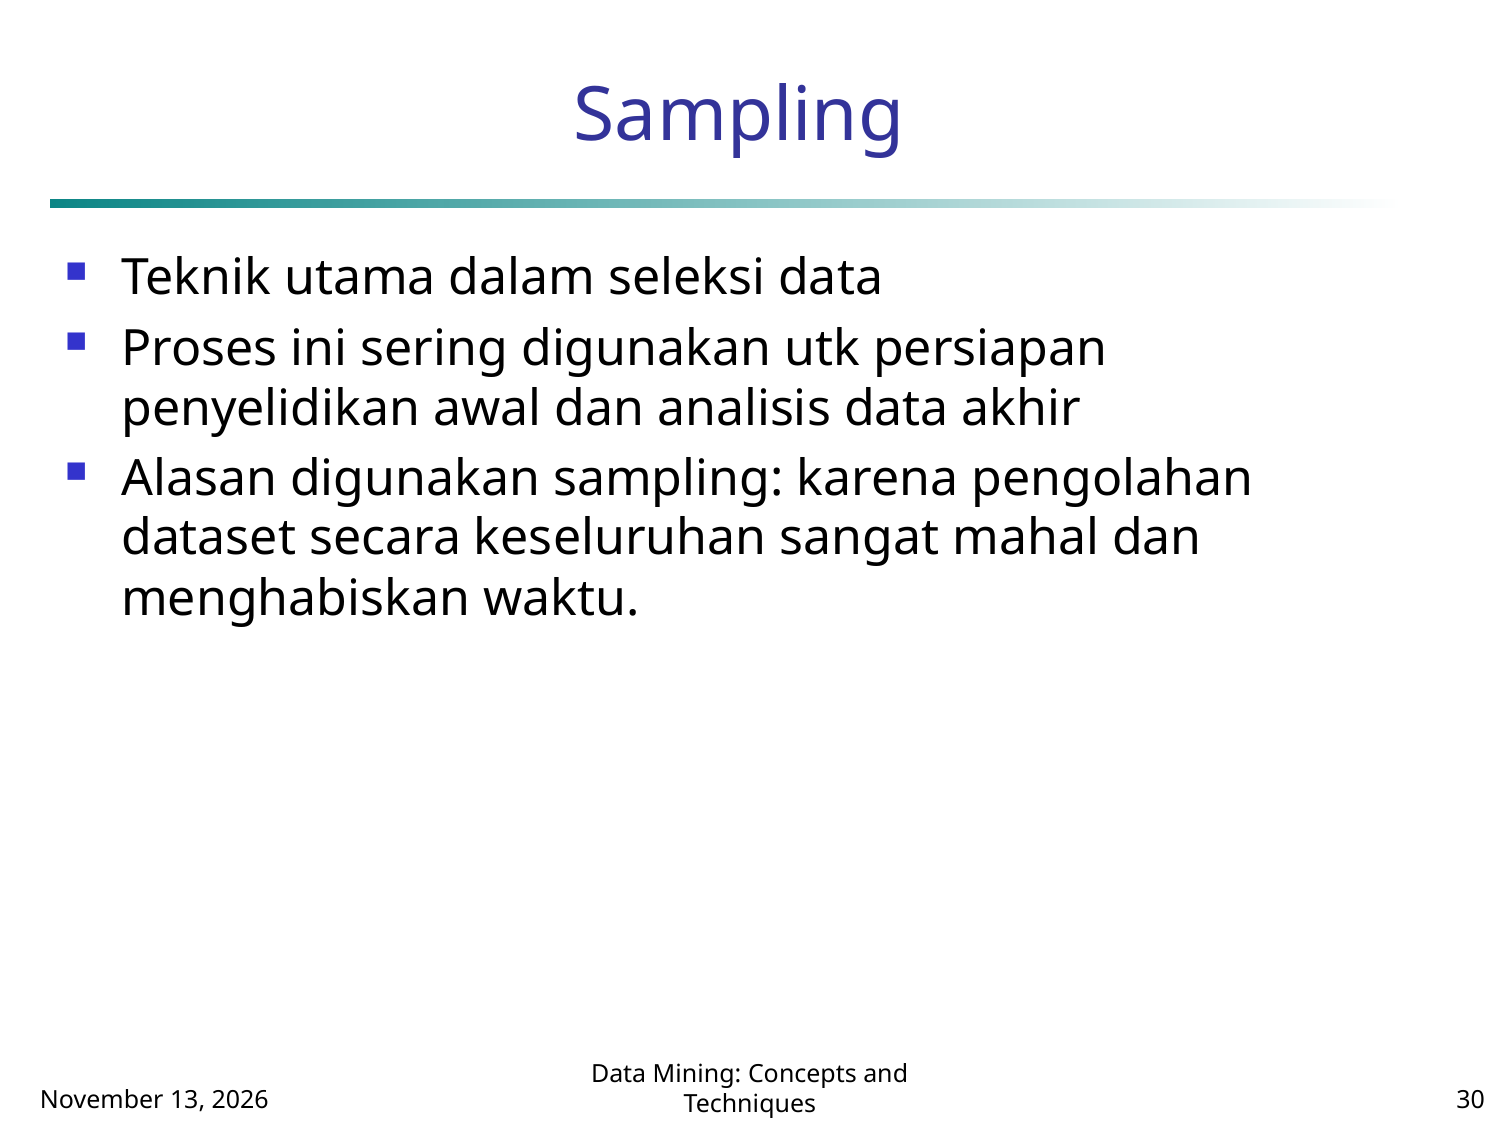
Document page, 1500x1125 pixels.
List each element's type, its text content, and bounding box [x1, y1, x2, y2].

slide_number 30 [1187, 1062, 1500, 1125]
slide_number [24, 1062, 338, 1125]
list Teknik utama dalam seleksi data Proses ini sering digunakan utk persiapan penyelidikan awal dan analisis data akhir Alasan digunakan sampling: karena pengolahan dataset secara keseluruhan sangat mahal dan menghabiskan waktu. [49, 237, 1426, 1063]
title Sampling [99, 62, 1379, 163]
footer Data Mining: Concepts and Techniques [512, 1062, 988, 1125]
